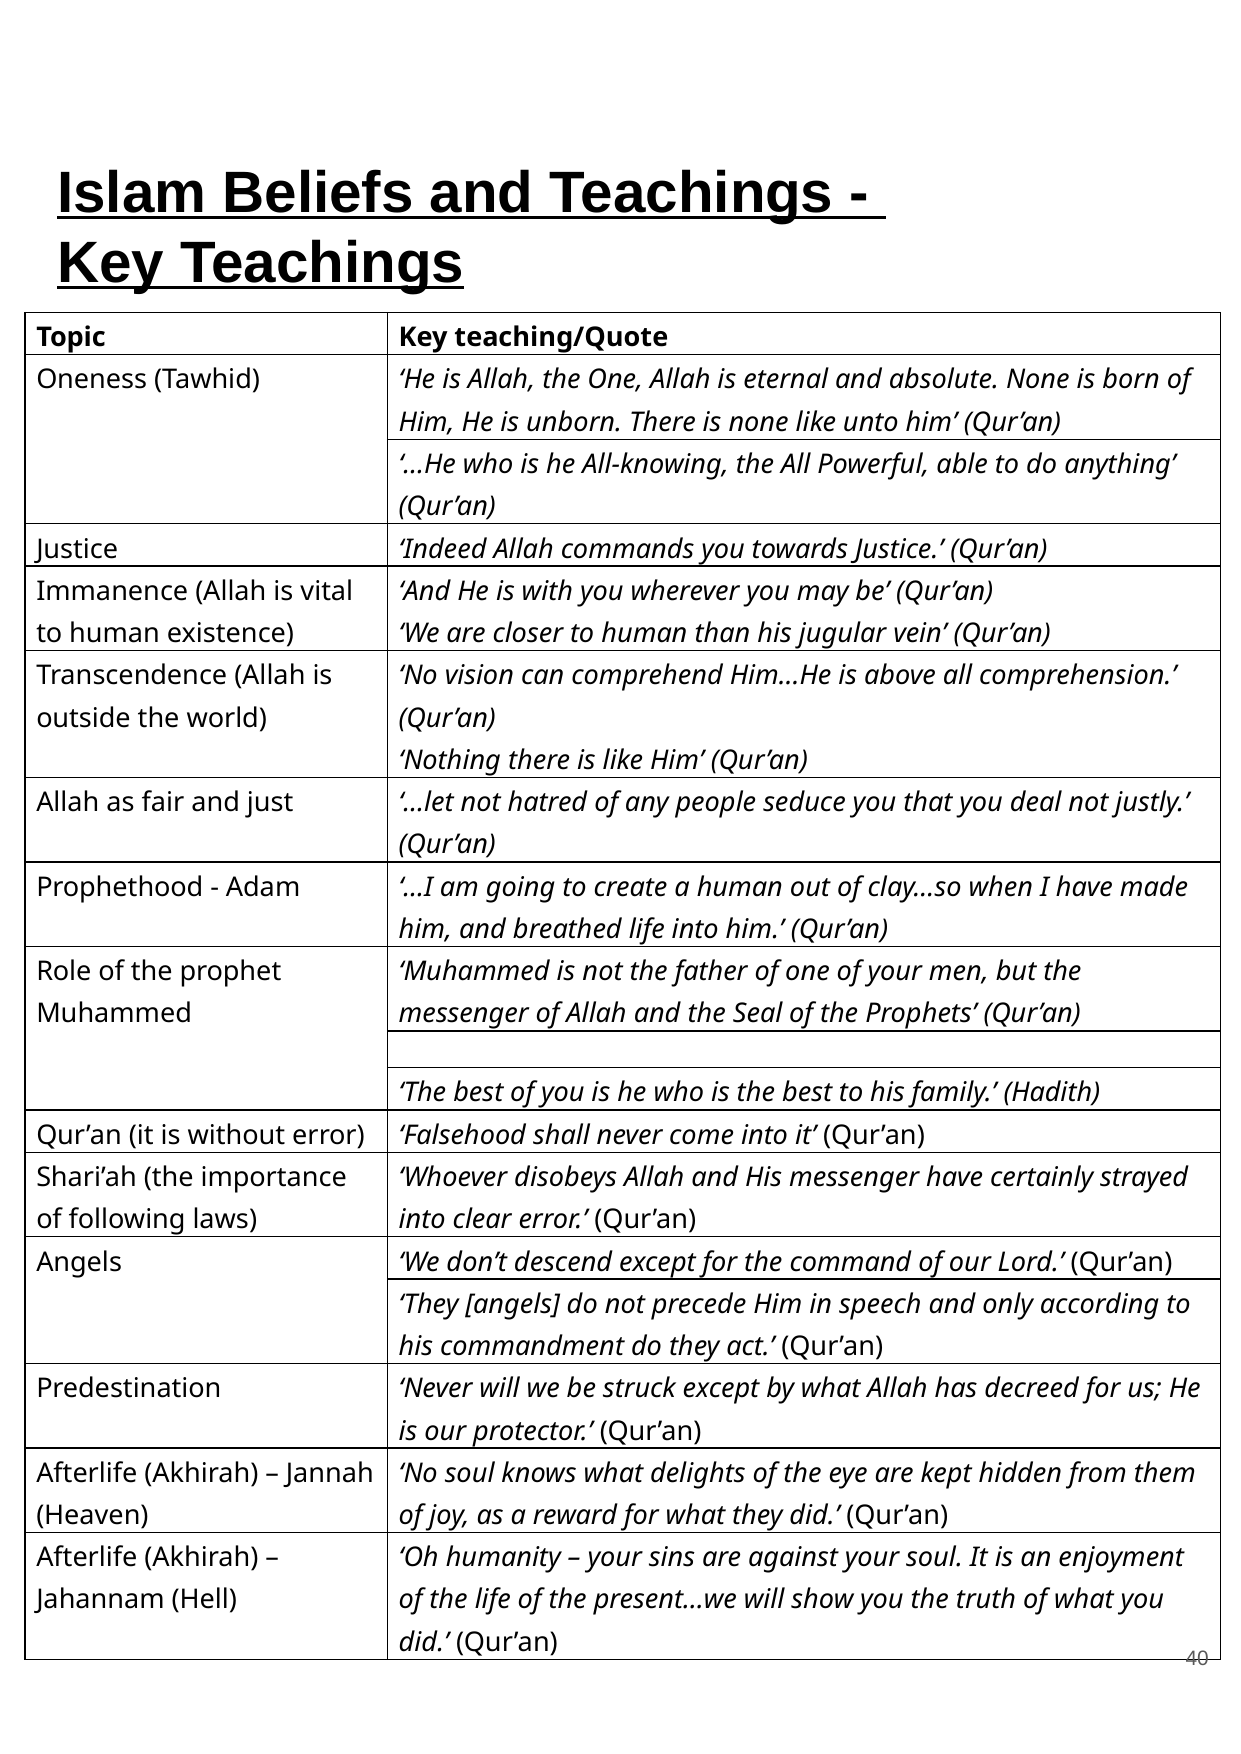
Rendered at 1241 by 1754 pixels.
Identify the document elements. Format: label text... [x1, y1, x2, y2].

table_header Key teaching/Quote [388, 313, 1220, 354]
table_cell ‘No vision can comprehend Him…He is above all comprehension.’ (Qur’an) ‘Nothing there is like Him’ (Qur’an) [388, 651, 1220, 777]
slide_number 40 [1149, 1590, 1224, 1725]
table_cell Qur’an (it is without error) [26, 1111, 387, 1152]
table_cell Predestination [26, 1364, 387, 1447]
table_cell ‘Oh humanity – your sins are against your soul. It is an enjoyment of the life of the present…we will show you the truth of what you did.’ (Qur’an) [388, 1533, 1220, 1659]
table_cell Angels [26, 1237, 387, 1363]
table_cell ‘Muhammed is not the father of one of your men, but the messenger of Allah and the Seal of the Prophets’ (Qur’an) [388, 947, 1220, 1030]
title Islam Beliefs and Teachings - Key Teachings [42, 139, 1198, 312]
table_cell [388, 1032, 1220, 1067]
table_cell ‘And He is with you wherever you may be’ (Qur’an) ‘We are closer to human than his jugular vein’ (Qur’an) [388, 567, 1220, 650]
table_cell Shari’ah (the importance of following laws) [26, 1153, 387, 1236]
table_cell Allah as fair and just [26, 778, 387, 861]
table_cell ‘We don’t descend except for the command of our Lord.’ (Qur’an) [388, 1237, 1220, 1278]
table_cell ‘Indeed Allah commands you towards Justice.’ (Qur’an) [388, 524, 1220, 565]
table_cell ‘The best of you is he who is the best to his family.’ (Hadith) [388, 1068, 1220, 1109]
table_cell Role of the prophet Muhammed [26, 947, 387, 1109]
table_cell ‘Whoever disobeys Allah and His messenger have certainly strayed into clear error.’ (Qur’an) [388, 1153, 1220, 1236]
table_header Topic [26, 313, 387, 354]
table_cell ‘…He who is he All-knowing, the All Powerful, able to do anything’ (Qur’an) [388, 440, 1220, 523]
table_cell ‘Never will we be struck except by what Allah has decreed for us; He is our protector.’ (Qur’an) [388, 1364, 1220, 1447]
table_cell Afterlife (Akhirah) – Jannah (Heaven) [26, 1449, 387, 1532]
table_cell Immanence (Allah is vital to human existence) [26, 567, 387, 650]
table_cell Transcendence (Allah is outside the world) [26, 651, 387, 777]
table_cell Afterlife (Akhirah) – Jahannam (Hell) [26, 1533, 387, 1659]
table_cell ‘No soul knows what delights of the eye are kept hidden from them of joy, as a reward for what they did.’ (Qur’an) [388, 1449, 1220, 1532]
table_cell Prophethood - Adam [26, 863, 387, 946]
table_cell ‘…I am going to create a human out of clay…so when I have made him, and breathed life into him.’ (Qur’an) [388, 863, 1220, 946]
table_cell ‘They [angels] do not precede Him in speech and only according to his commandment do they act.’ (Qur’an) [388, 1280, 1220, 1363]
table_cell ‘He is Allah, the One, Allah is eternal and absolute. None is born of Him, He is unborn. There is none like unto him’ (Qur’an) [388, 355, 1220, 439]
table_cell ‘Falsehood shall never come into it’ (Qur’an) [388, 1111, 1220, 1152]
table_cell ‘…let not hatred of any people seduce you that you deal not justly.’ (Qur’an) [388, 778, 1220, 861]
table_cell Oneness (Tawhid) [26, 355, 387, 523]
table_cell Justice [26, 524, 387, 565]
